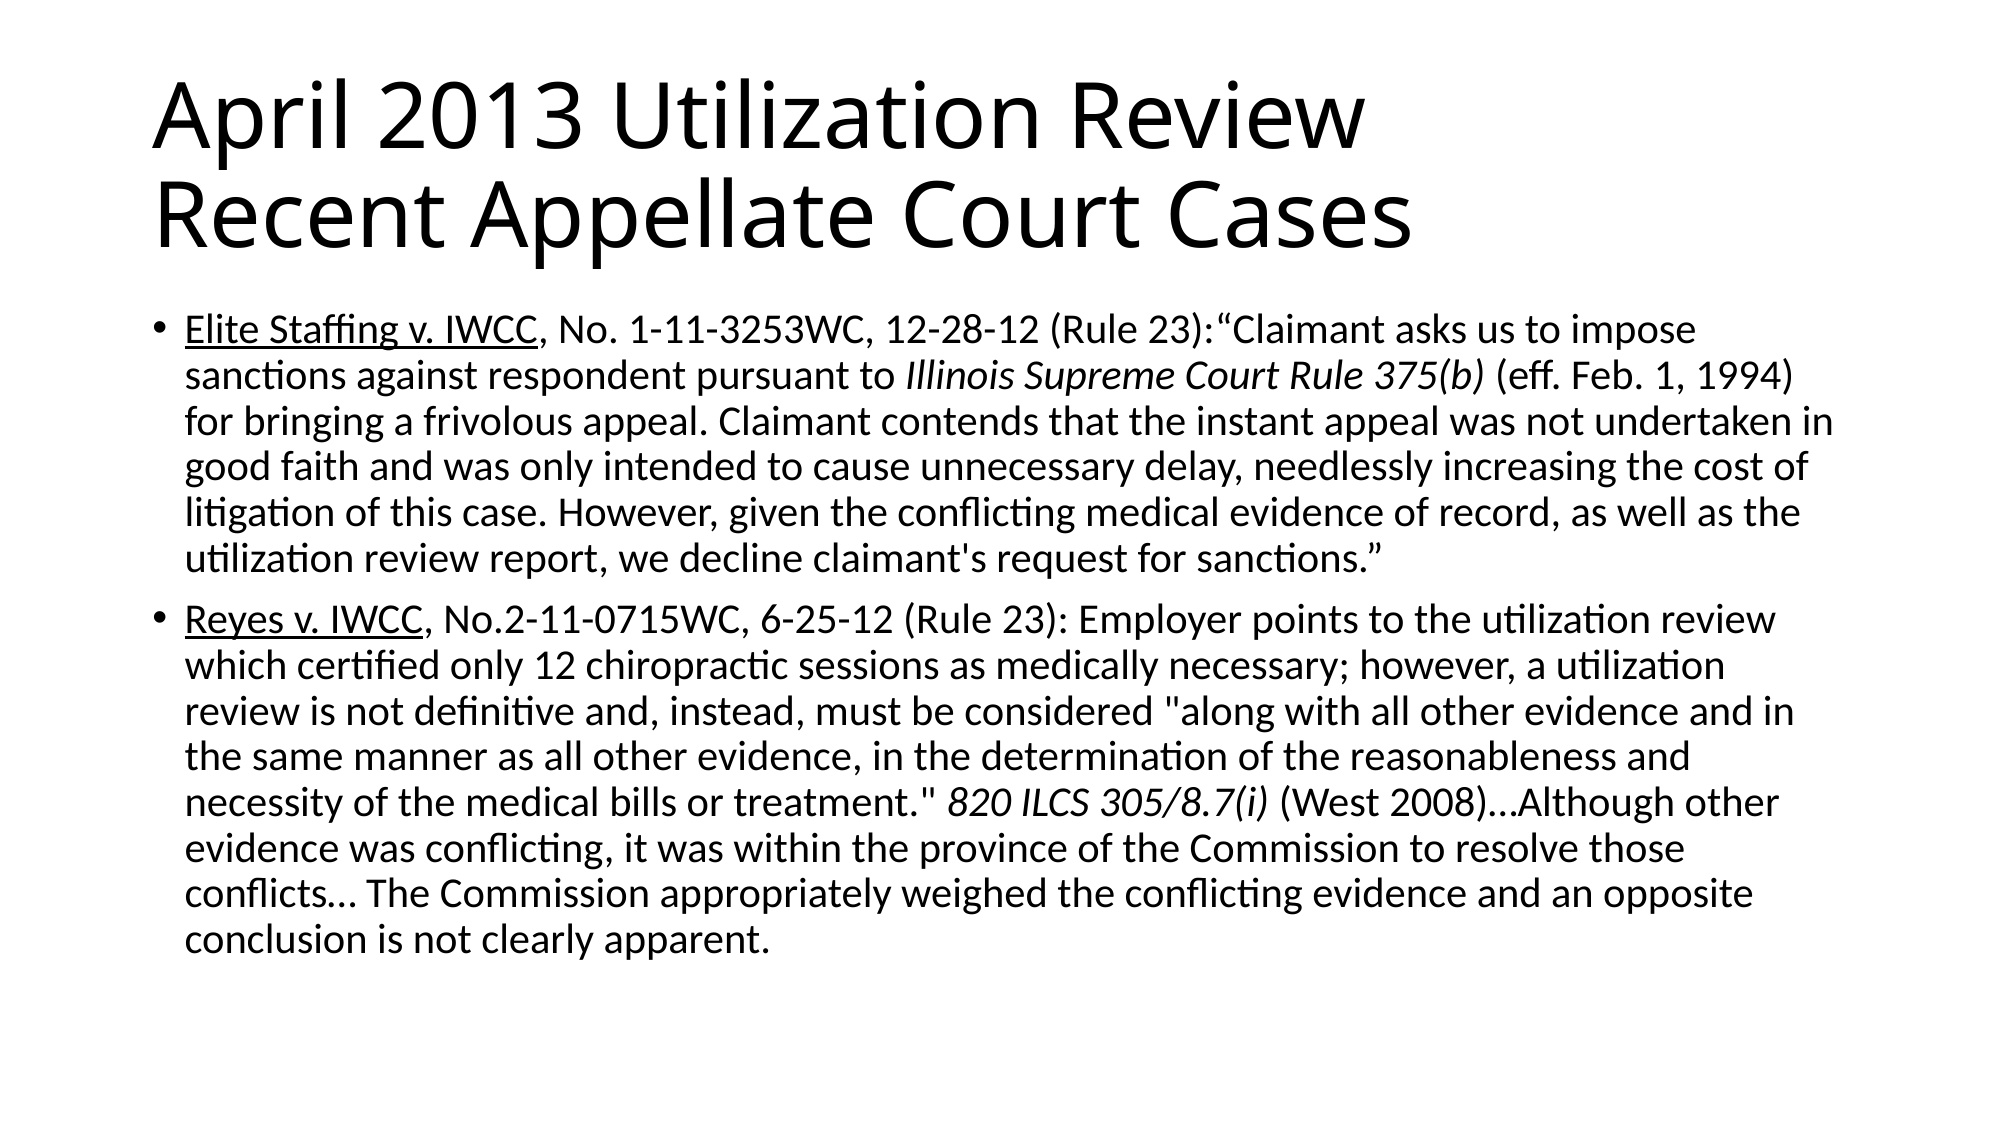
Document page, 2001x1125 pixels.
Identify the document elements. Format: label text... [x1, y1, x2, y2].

title April 2013 Utilization Review Recent Appellate Court Cases [137, 59, 1863, 278]
list Elite Staffing v. IWCC, No. 1-11-3253WC, 12-28-12 (Rule 23):“Claimant asks us to impose sanctions against respondent pursuant to Illinois Supreme Court Rule 375(b) (eff. Feb. 1, 1994) for bringing a frivolous appeal. Claimant contends that the instant appeal was not undertaken in good faith and was only intended to cause unnecessary delay, needlessly increasing the cost of litigation of this case. However, given the conflicting medical evidence of record, as well as the utilization review report, we decline claimant's request for sanctions.” Reyes v. IWCC, No.2-11-0715WC, 6-25-12 (Rule 23): Employer points to the utilization review which certified only 12 chiropractic sessions as medically necessary; however, a utilization review is not definitive and, instead, must be considered "along with all other evidence and in the same manner as all other evidence, in the determination of the reasonableness and necessity of the medical bills or treatment." 820 ILCS 305/8.7(i) (West 2008)…Although other evidence was conflicting, it was within the province of the Commission to resolve those conflicts… The Commission appropriately weighed the conflicting evidence and an opposite conclusion is not clearly apparent. [137, 299, 1863, 1014]
